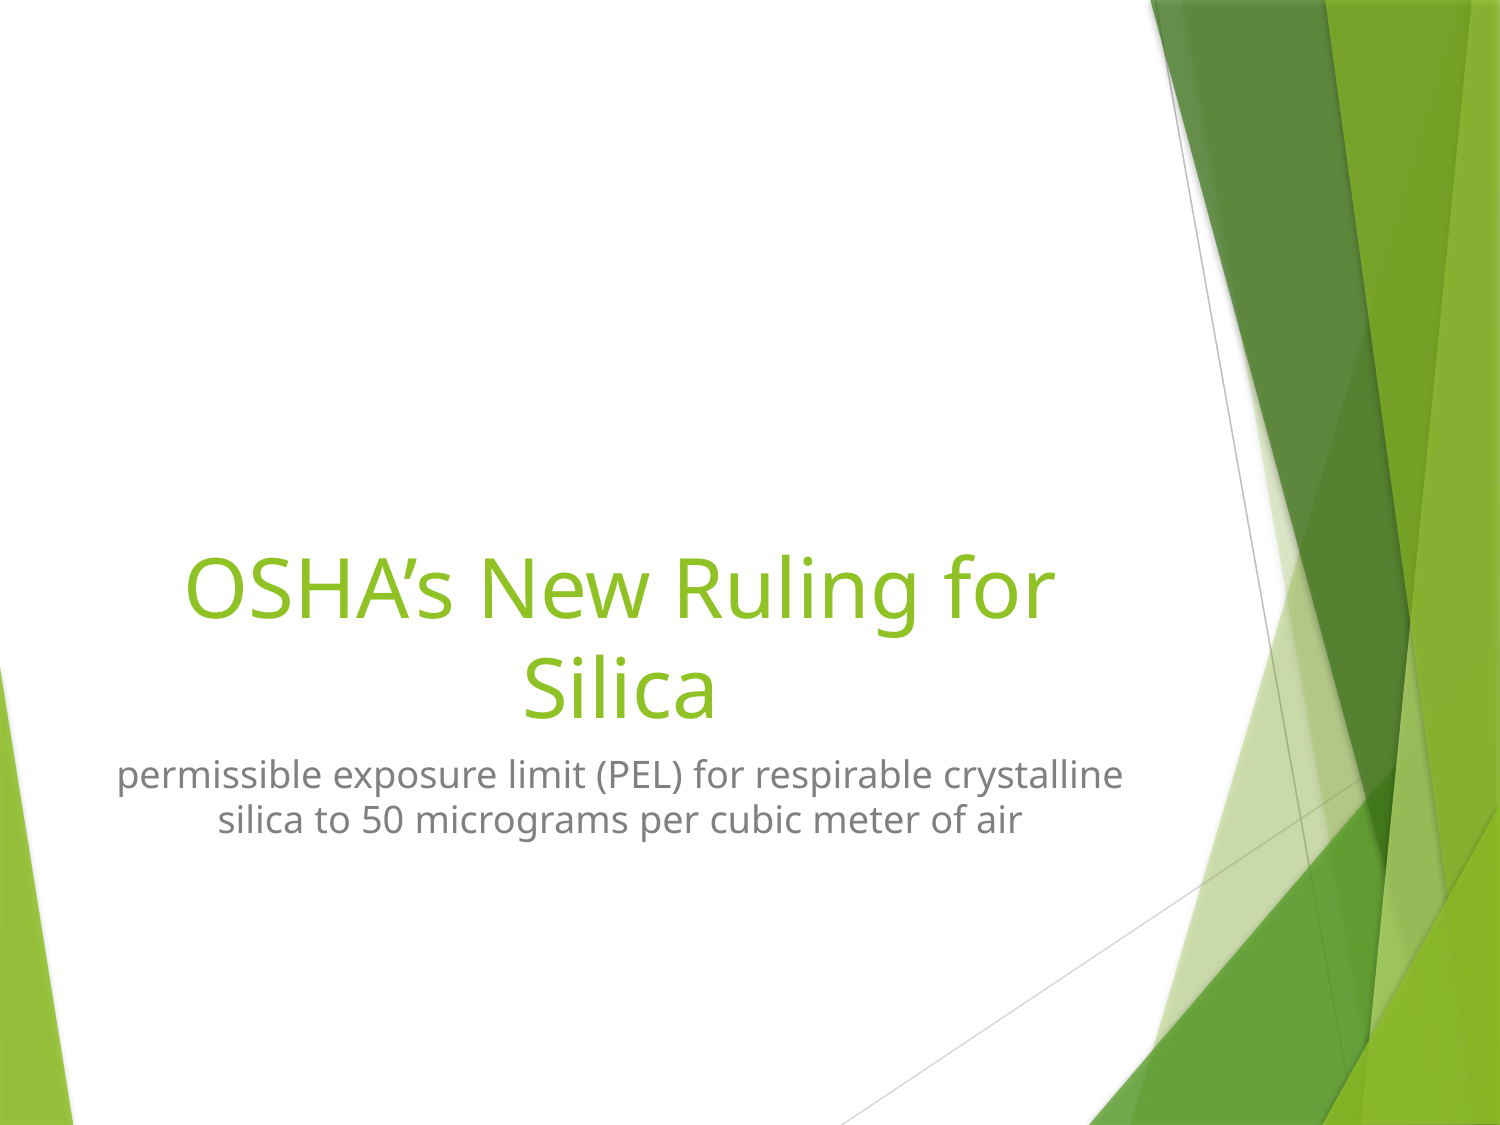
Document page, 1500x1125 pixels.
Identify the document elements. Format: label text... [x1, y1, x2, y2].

list permissible exposure limit (PEL) for respirable crystalline silica to 50 micrograms per cubic meter of air [99, 742, 1142, 884]
title OSHA’s New Ruling for Silica [99, 443, 1142, 742]
